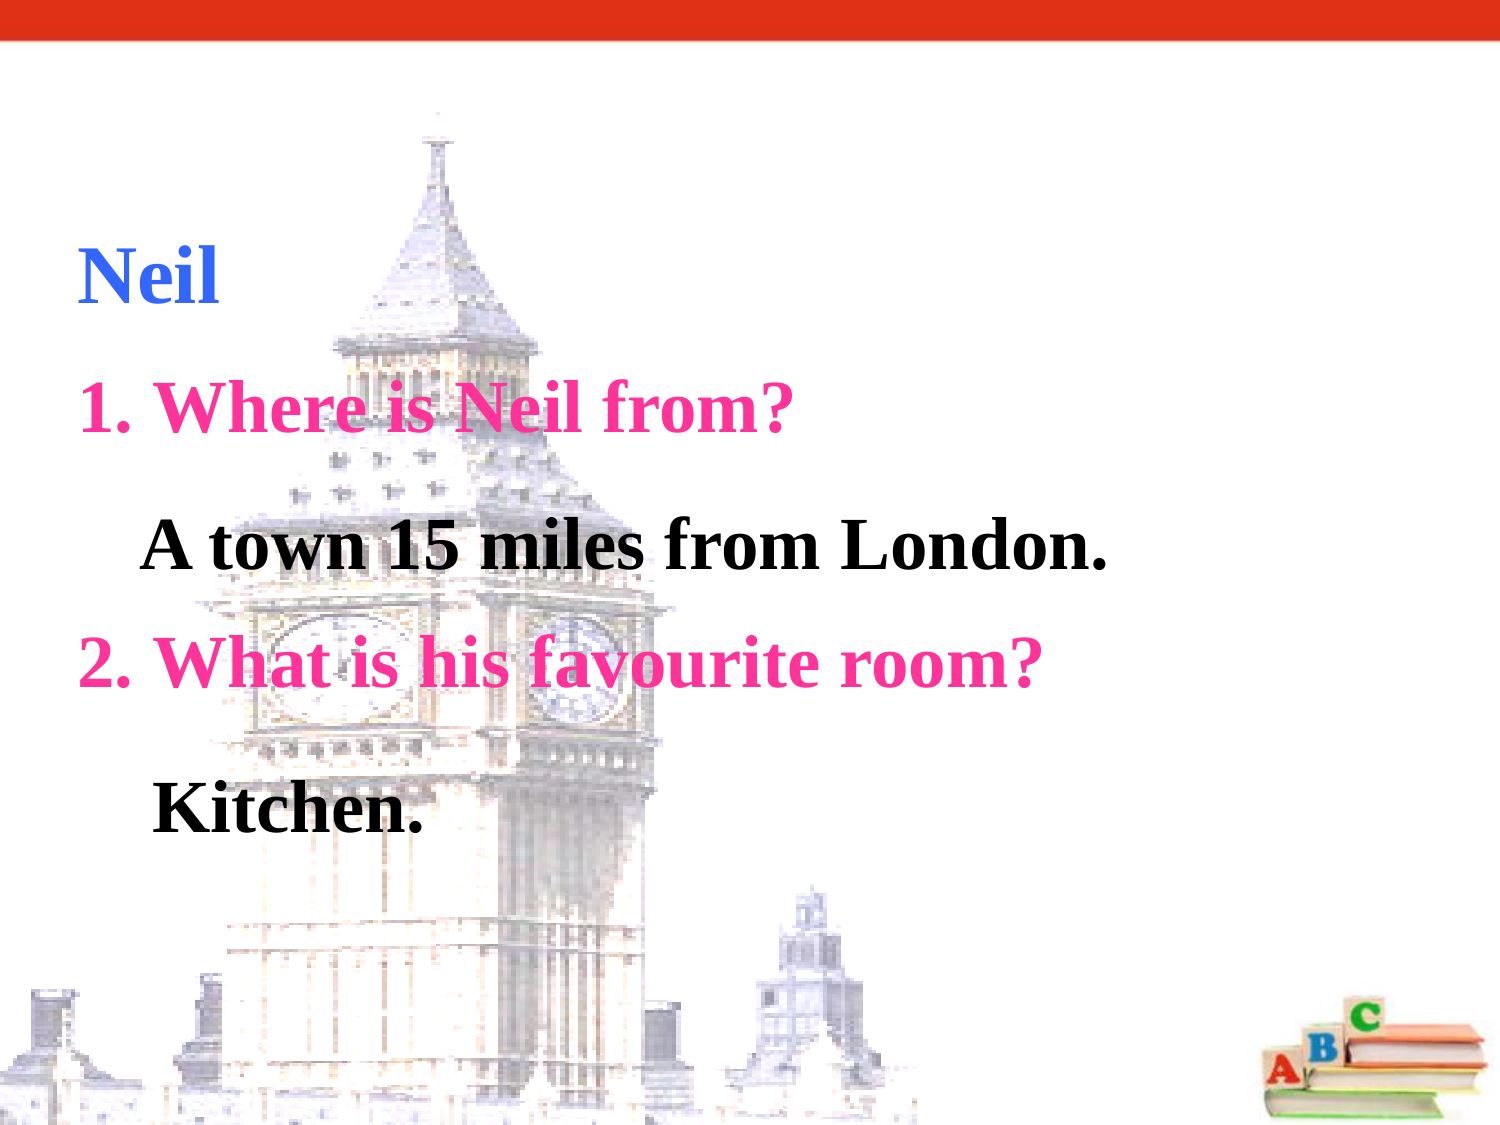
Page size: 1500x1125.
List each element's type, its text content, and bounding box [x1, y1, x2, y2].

text_box A town 15 miles from London. [923, 487, 1188, 593]
text_box Neil Where is Neil from? What is his favourite room? [923, 212, 1413, 710]
picture [0, 0, 1500, 1125]
